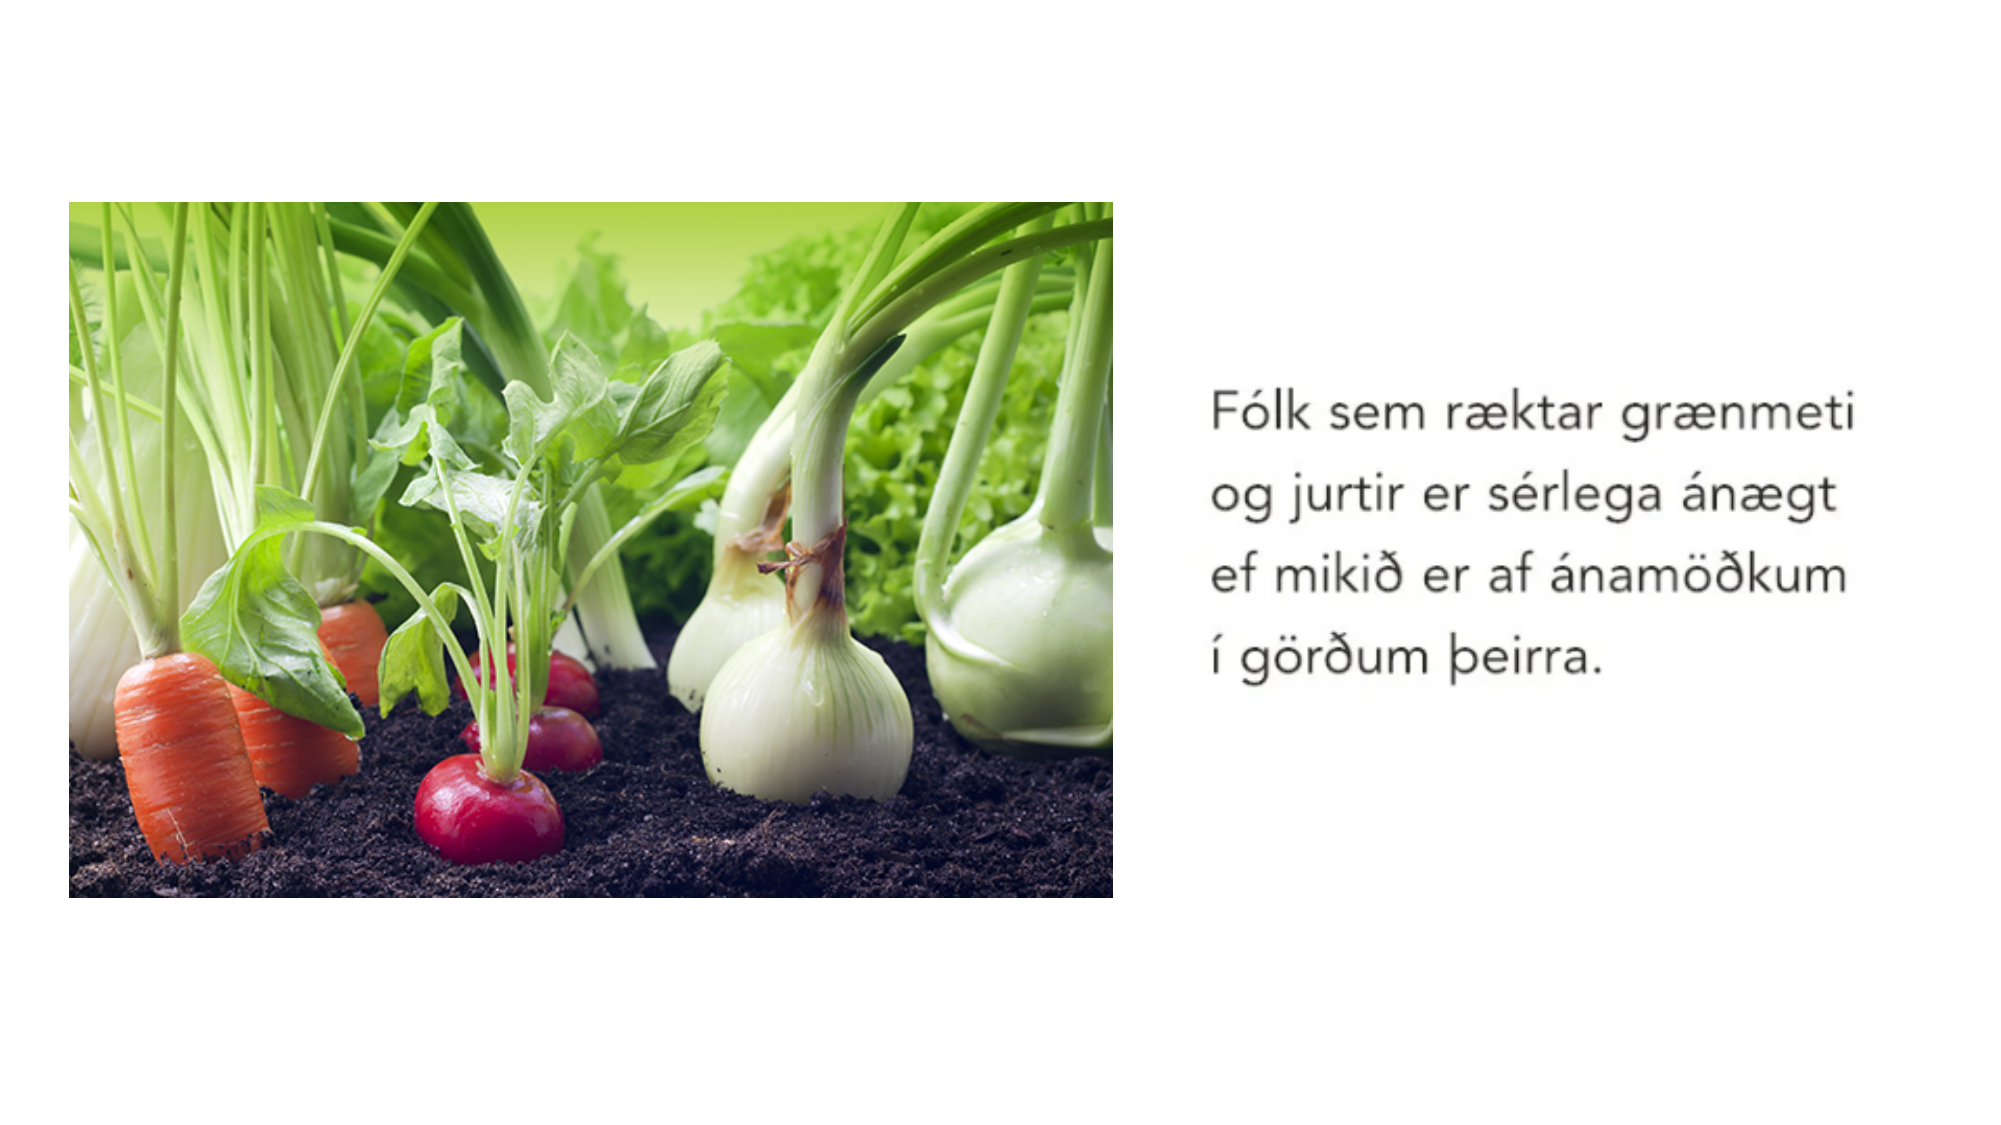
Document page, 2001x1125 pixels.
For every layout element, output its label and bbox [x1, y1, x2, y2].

list [1179, 351, 1925, 748]
picture [69, 202, 1113, 898]
